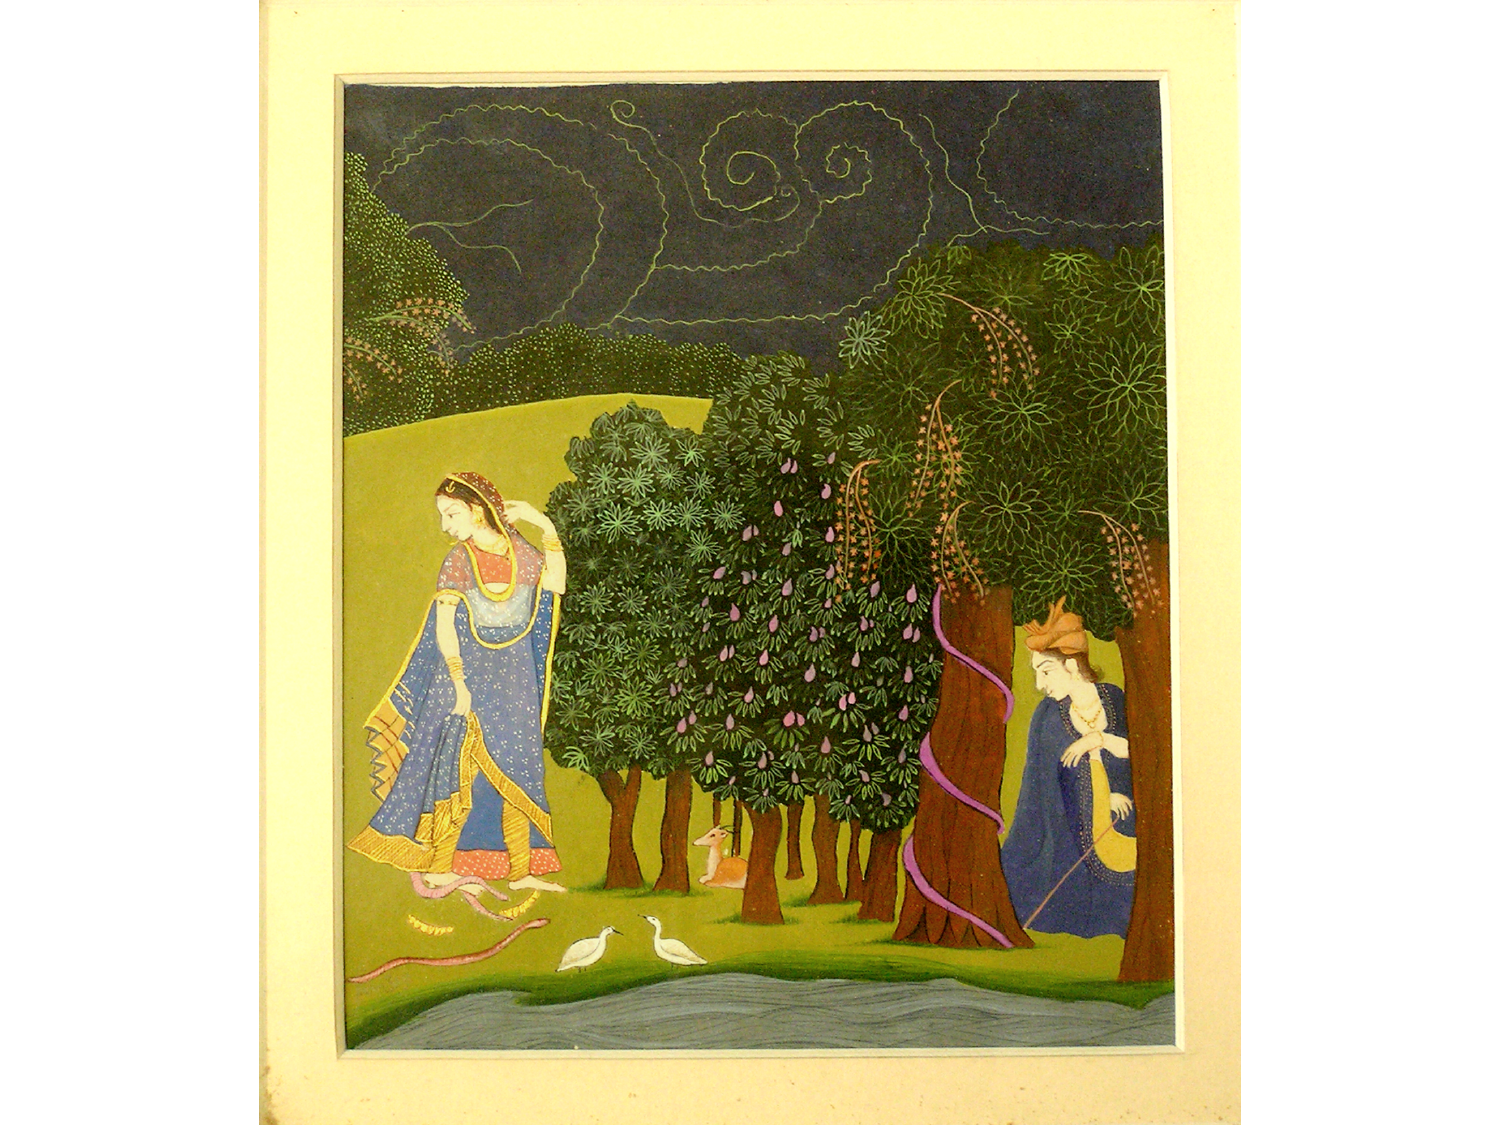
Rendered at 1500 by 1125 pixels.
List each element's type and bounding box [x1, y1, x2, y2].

picture [259, 0, 1241, 1125]
